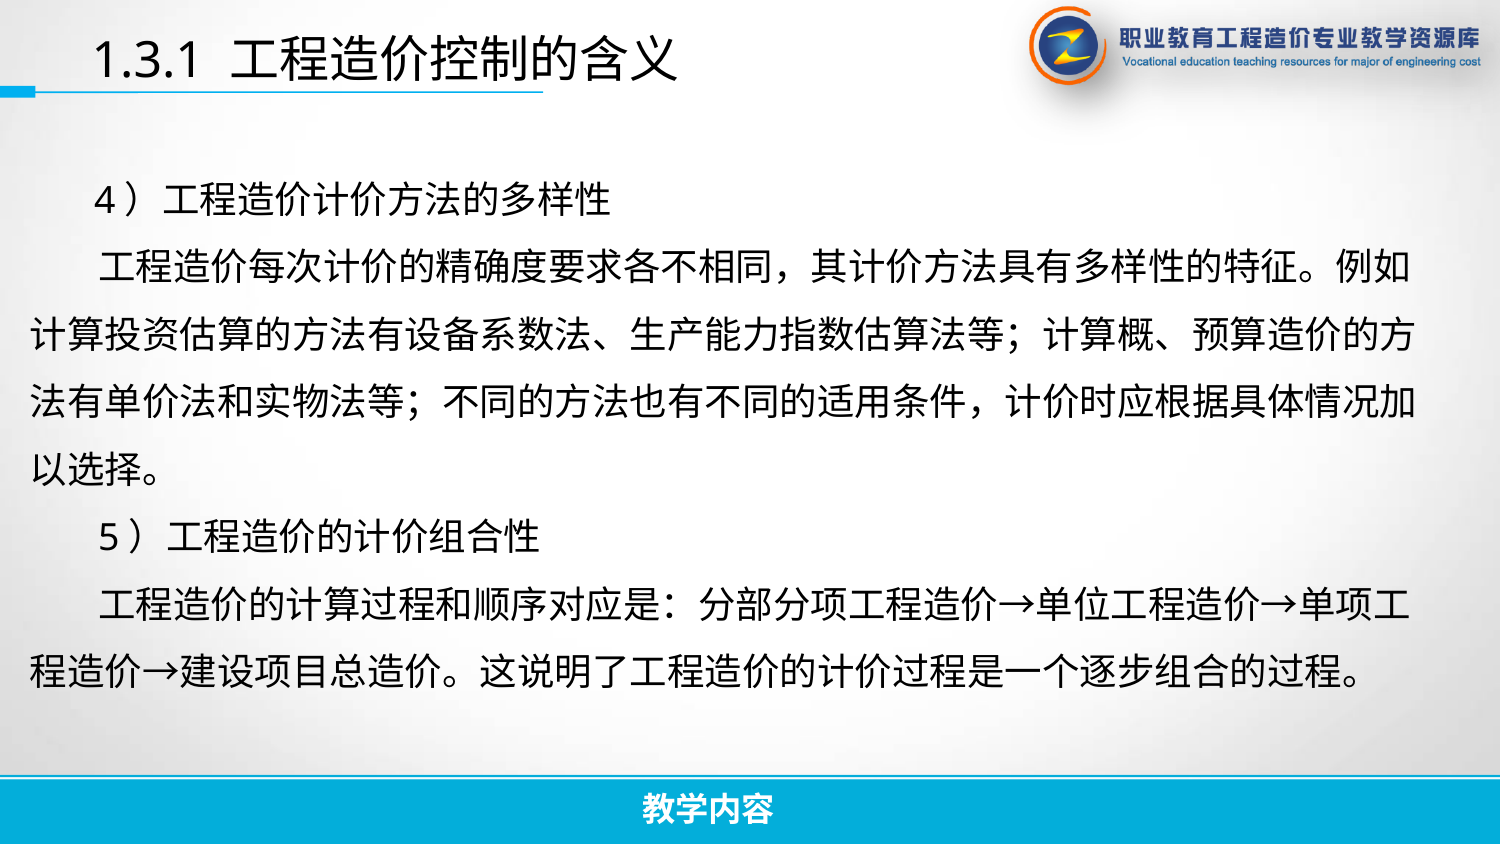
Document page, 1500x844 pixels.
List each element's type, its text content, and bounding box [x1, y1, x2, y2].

text_box 1.3.1 工程造价控制的含义 [76, 20, 947, 96]
picture [0, 0, 1500, 774]
text_box 教学内容 [627, 781, 790, 836]
text_box 4）工程造价计价方法的多样性 工程造价每次计价的精确度要求各不相同，其计价方法具有多样性的特征。例如计算投资估算的方法有设备系数法、生产能力指数估算法等；计算概、预算造价的方法有单价法和实物法等；不同的方法也有不同的适用条件，计价时应根据具体情况加以选择。 5）工程造价的计价组合性 工程造价的计算过程和顺序对应是：分部分项工程造价→单位工程造价→单项工程造价→建设项目总造价。这说明了工程造价的计价过程是一个逐步组合的过程。 [15, 145, 1435, 690]
